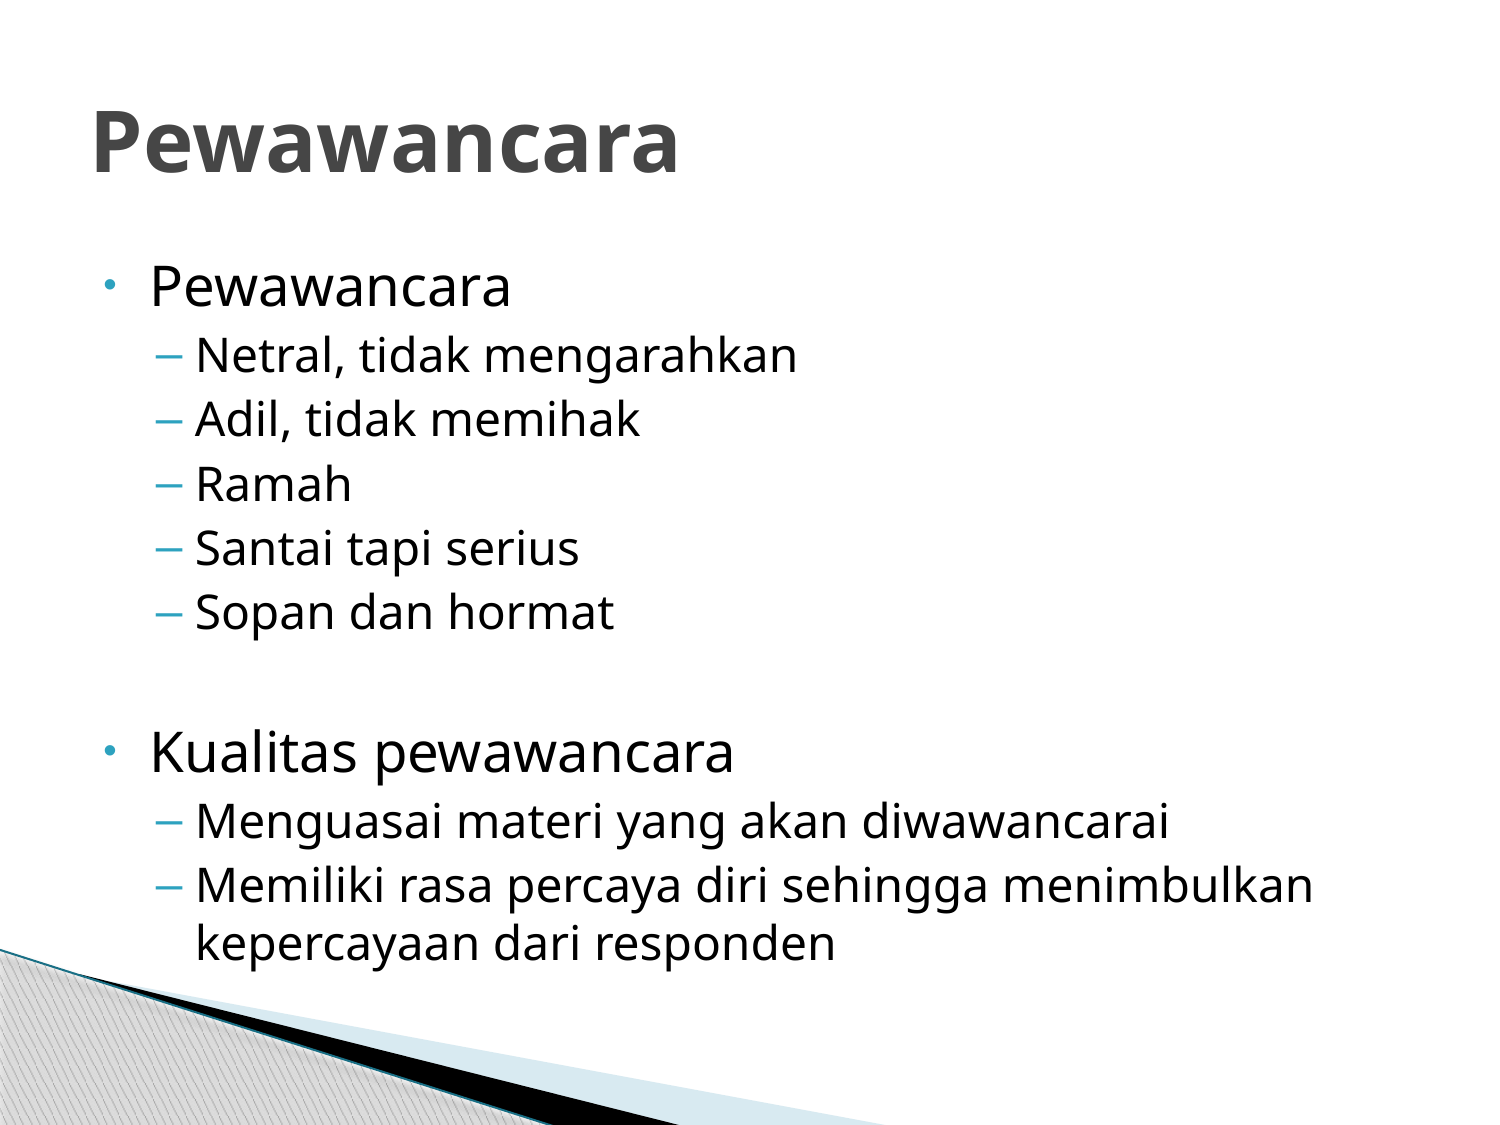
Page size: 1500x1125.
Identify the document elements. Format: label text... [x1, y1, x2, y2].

title Pewawancara [75, 45, 1425, 233]
list Pewawancara Netral, tidak mengarahkan Adil, tidak memihak Ramah Santai tapi serius Sopan dan hormat Kualitas pewawancara Menguasai materi yang akan diwawancarai Memiliki rasa percaya diri sehingga menimbulkan kepercayaan dari responden [75, 243, 1425, 986]
